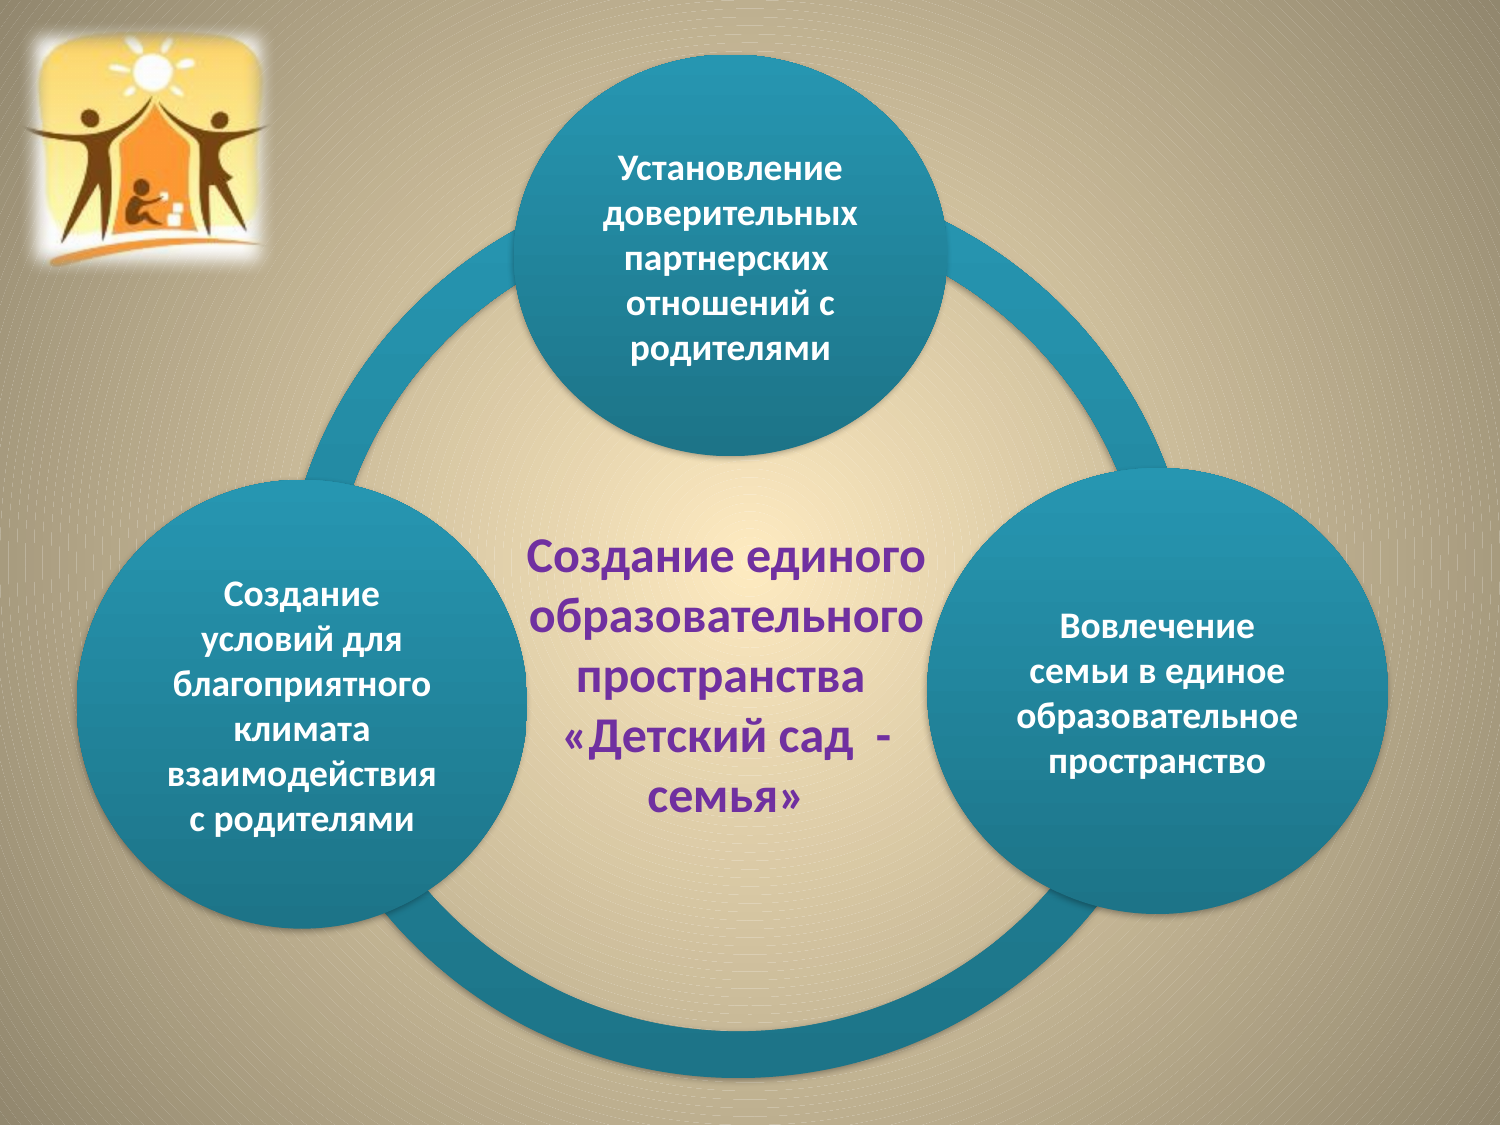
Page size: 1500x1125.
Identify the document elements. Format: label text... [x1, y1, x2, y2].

text_box [391, 895, 1091, 1079]
text_box Создание условий для благоприятного климата взаимодействия с родителями [76, 479, 528, 929]
text_box [306, 233, 511, 483]
text_box Вовлечение семьи в единое образовательное пространство [927, 468, 1388, 914]
text_box [949, 223, 1166, 470]
text_box Установление доверительных партнерских отношений с родителями [513, 54, 948, 457]
picture [17, 18, 278, 280]
text_box Создание единого образовательного пространства «Детский сад - семья» [490, 515, 963, 830]
